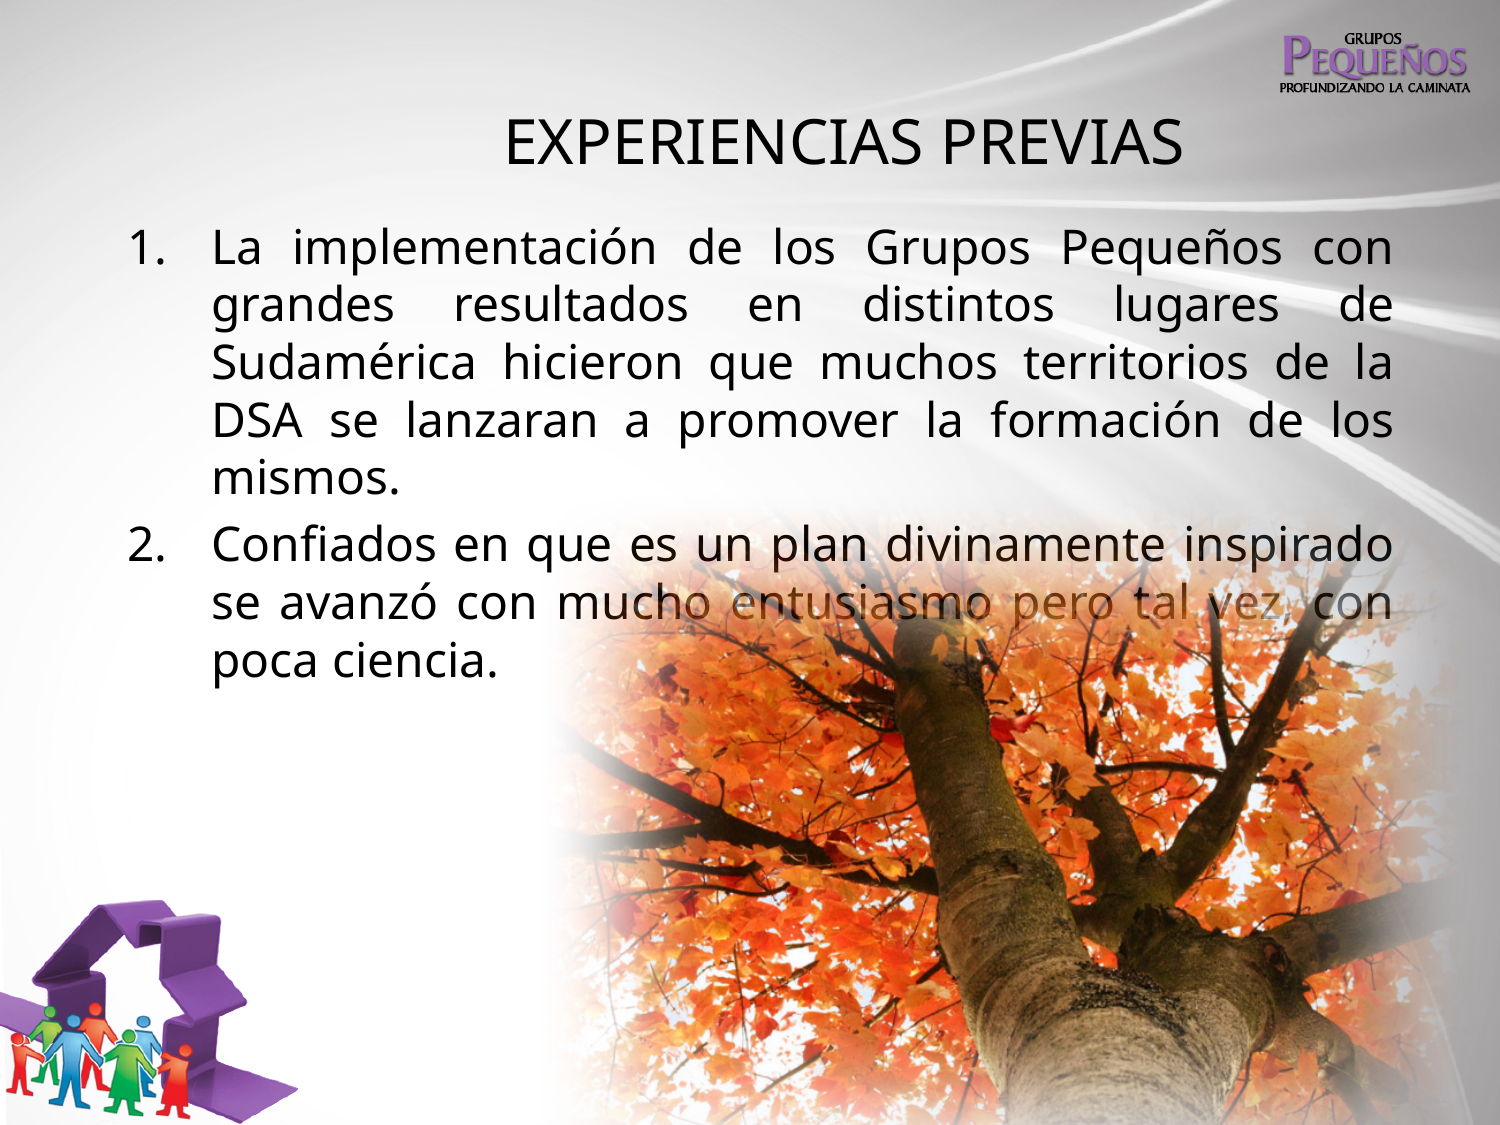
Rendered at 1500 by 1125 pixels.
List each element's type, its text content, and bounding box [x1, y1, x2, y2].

picture [0, 0, 1500, 1125]
title EXPERIENCIAS PREVIAS [419, 19, 1270, 208]
subtitle La implementación de los Grupos Pequeños con grandes resultados en distintos lugares de Sudamérica hicieron que muchos territorios de la DSA se lanzaran a promover la formación de los mismos. Confiados en que es un plan divinamente inspirado se avanzó con mucho entusiasmo pero tal vez, con poca ciencia. [112, 208, 1412, 740]
